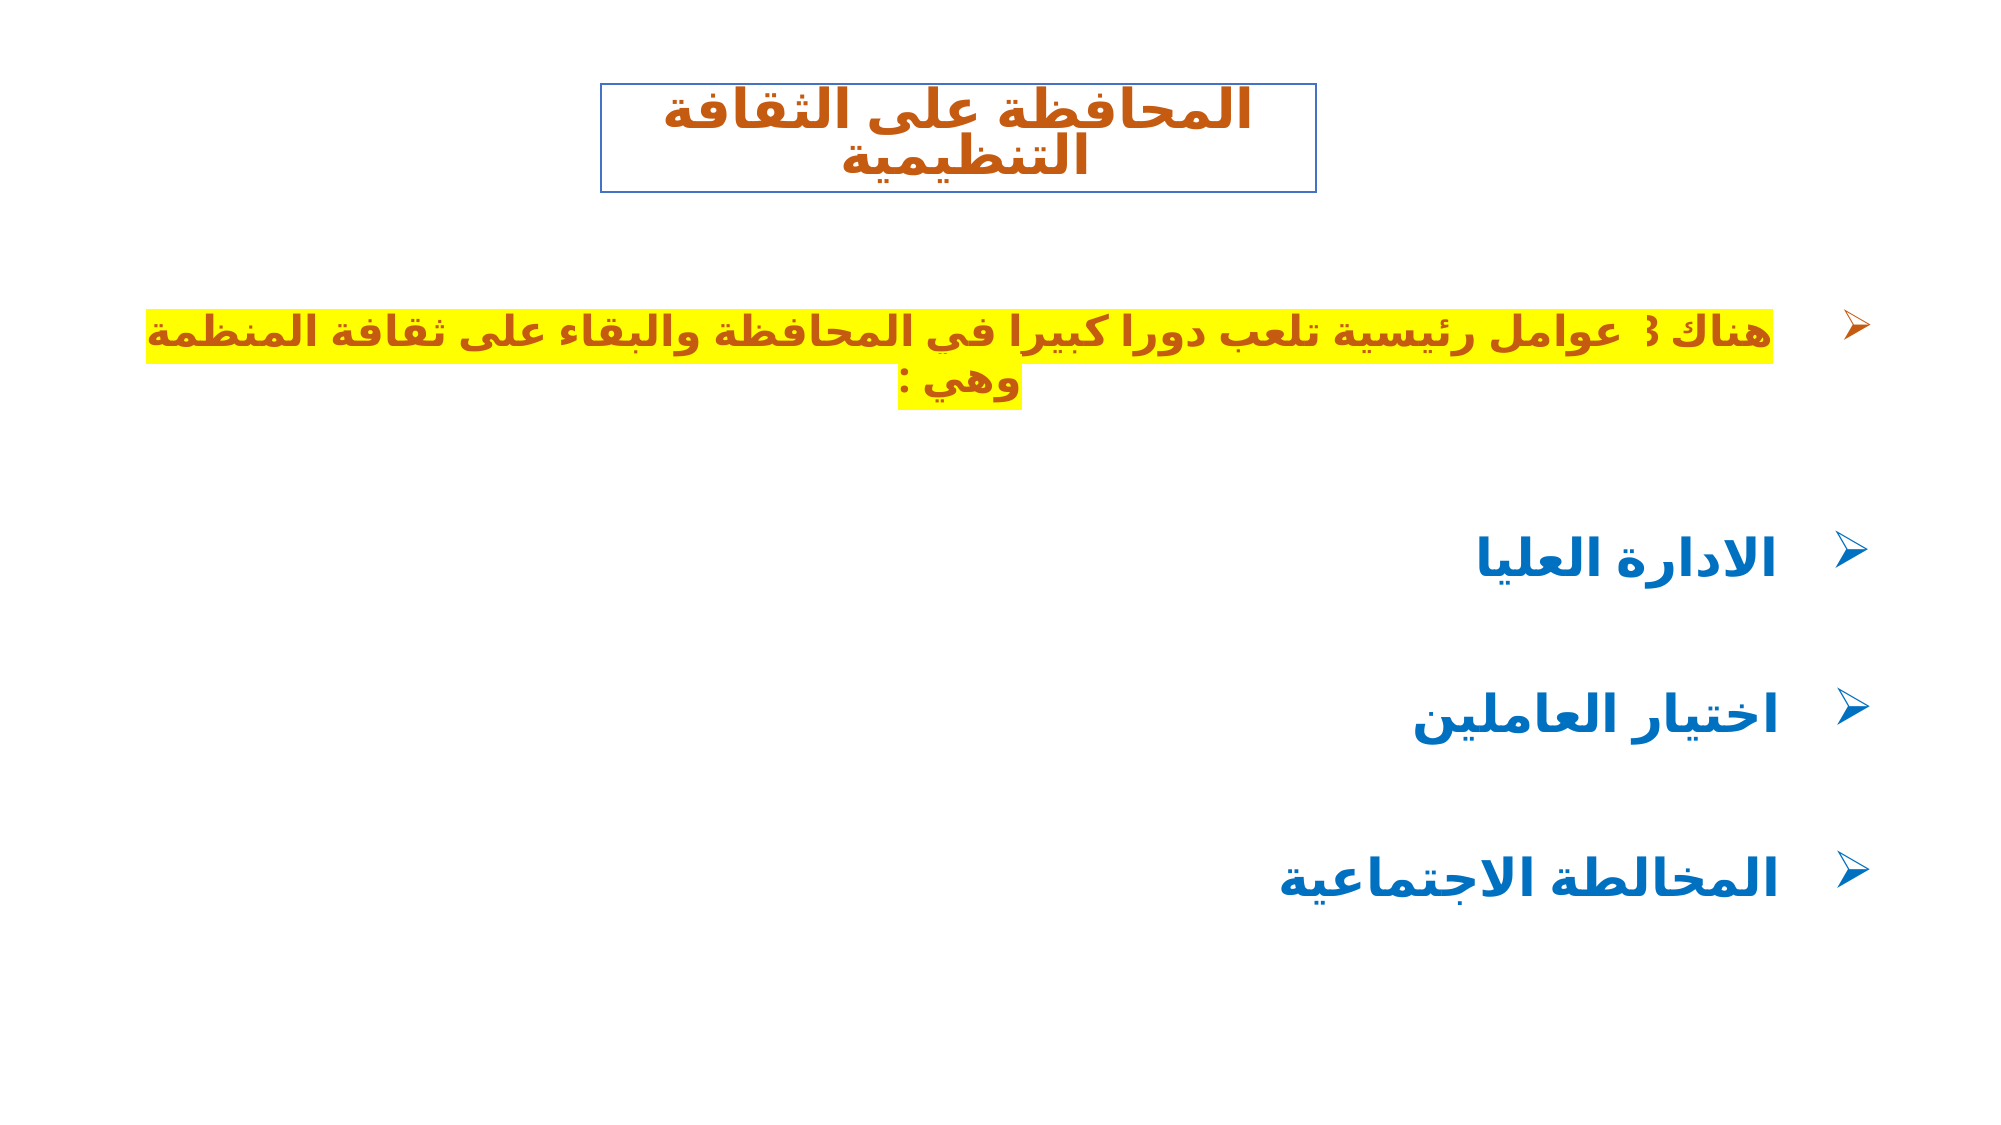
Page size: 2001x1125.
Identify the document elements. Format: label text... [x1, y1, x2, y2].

text_box اختيار العاملين [110, 643, 1890, 752]
text_box الادارة العليا [108, 487, 1888, 596]
text_box هناك 3 عوامل رئيسية تلعب دورا كبيرا في المحافظة والبقاء على ثقافة المنظمة وهي : [108, 301, 1888, 410]
title المحافظة على الثقافة التنظيمية [600, 83, 1317, 193]
text_box المخالطة الاجتماعية [110, 807, 1890, 915]
